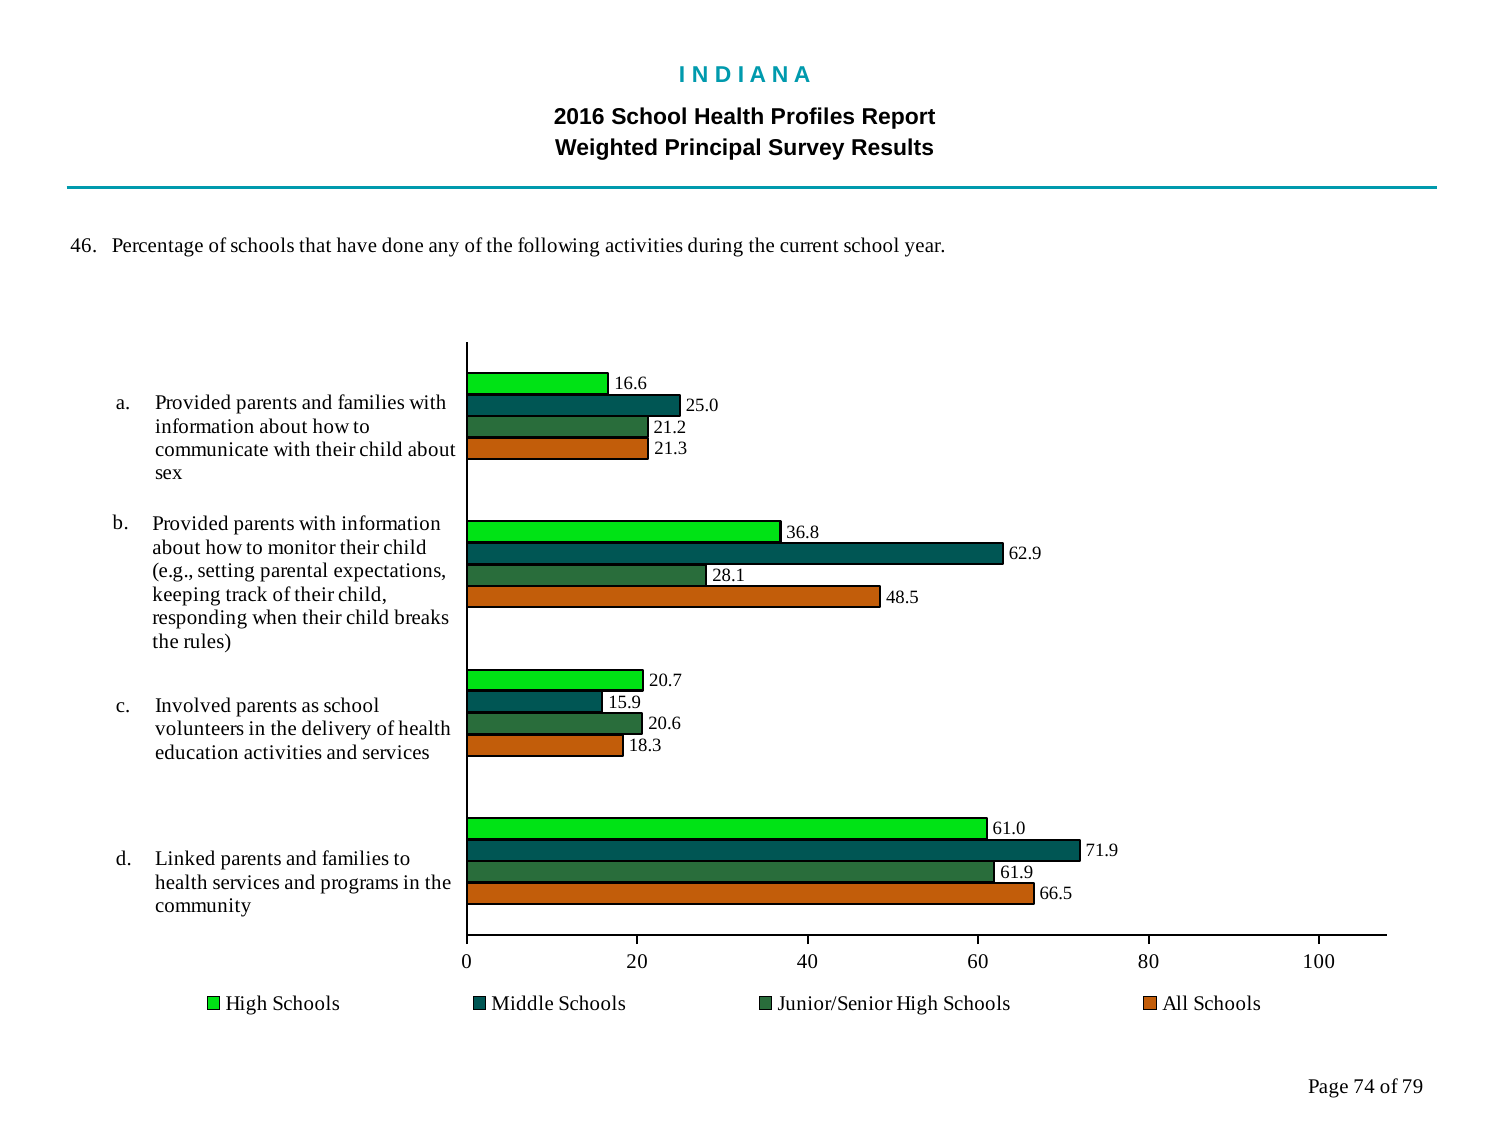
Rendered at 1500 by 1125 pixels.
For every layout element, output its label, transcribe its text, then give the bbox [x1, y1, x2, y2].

chart [41, 208, 1449, 1105]
text_box I N D I A N A [41, 52, 1448, 93]
text_box Weighted Principal Survey Results [41, 125, 1448, 168]
text_box 2016 School Health Profiles Report [41, 93, 1448, 125]
